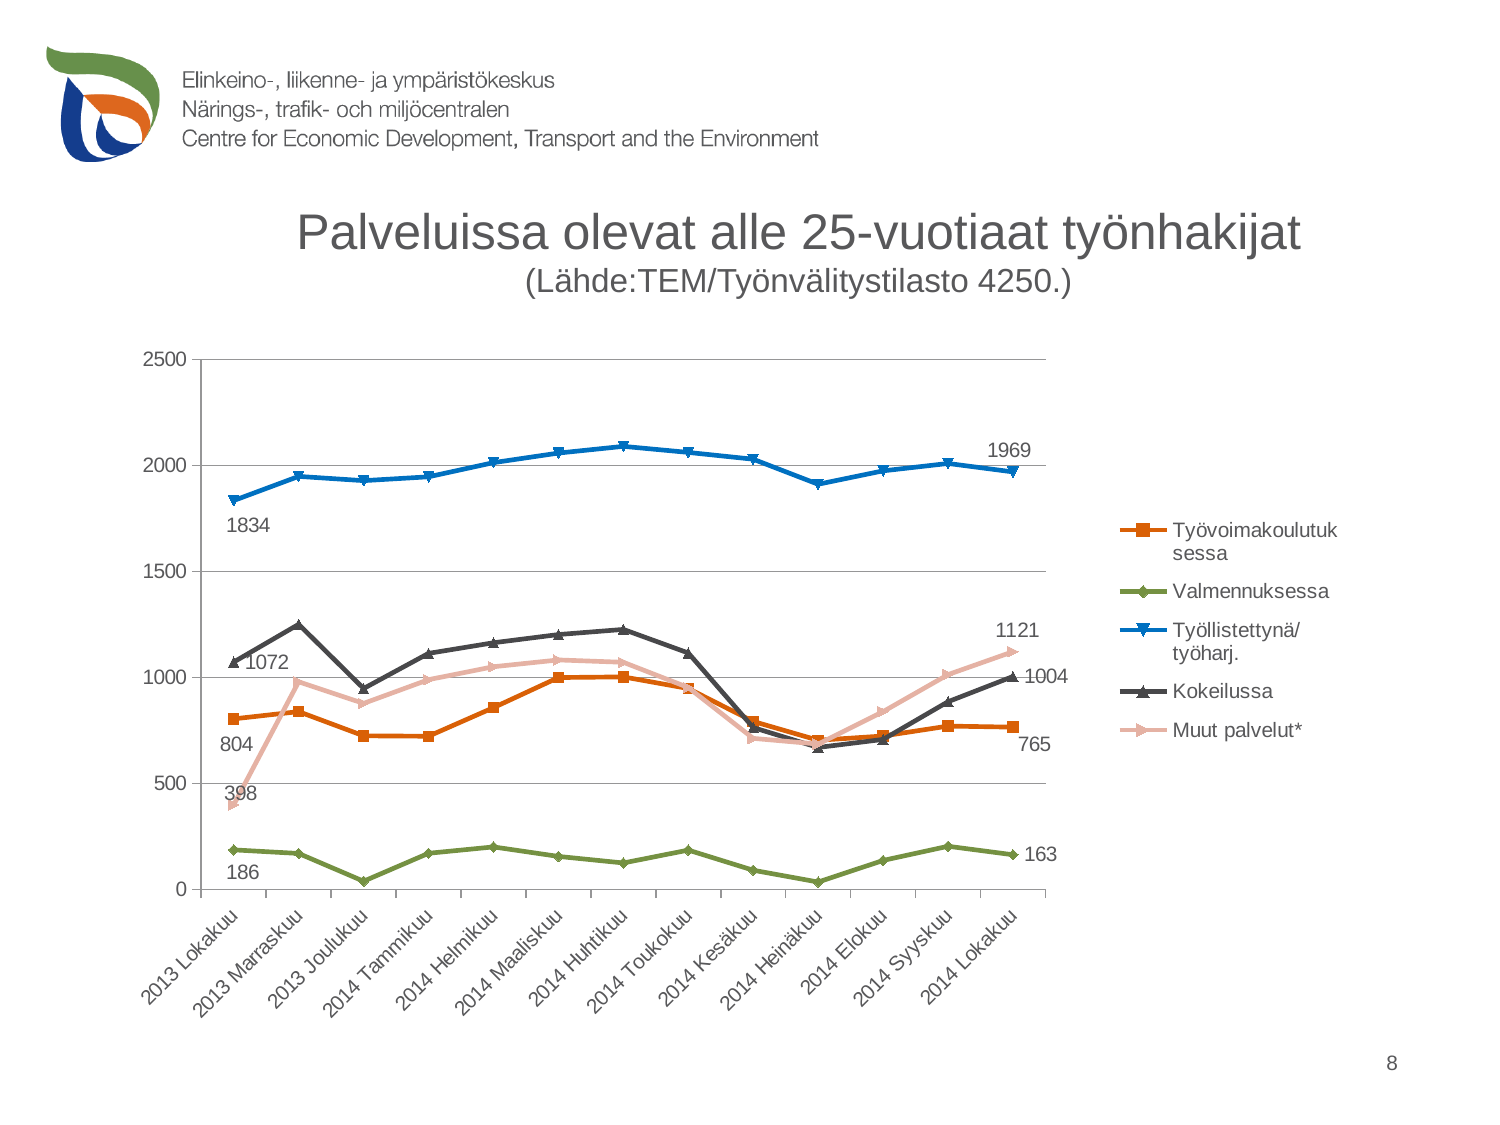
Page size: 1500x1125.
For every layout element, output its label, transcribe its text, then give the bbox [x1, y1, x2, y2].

slide_number 8 [1346, 1042, 1413, 1103]
title Palveluissa olevat alle 25-vuotiaat työnhakijat (Lähde:TEM/Työnvälitystilasto 4250.) [123, 196, 1475, 303]
chart [135, 337, 1353, 1024]
